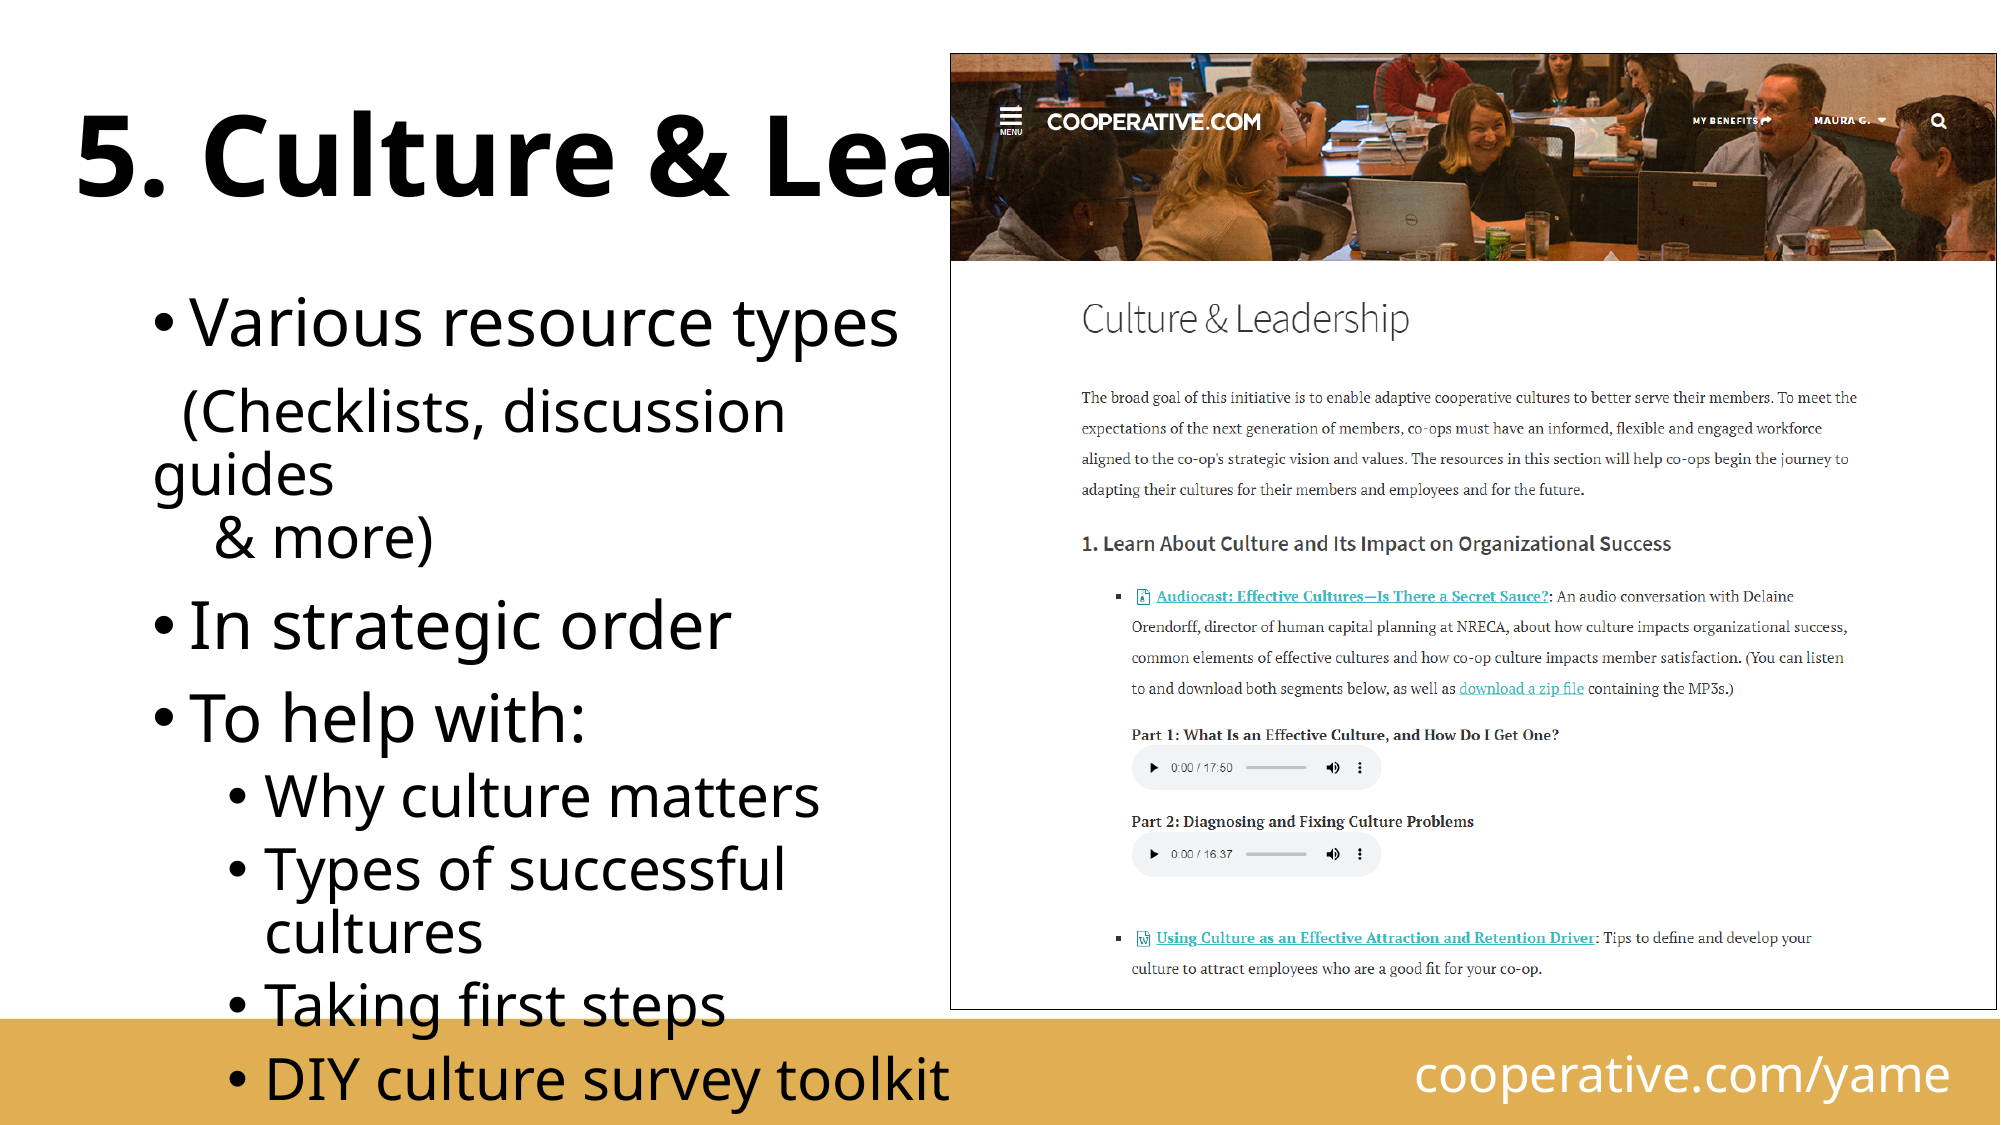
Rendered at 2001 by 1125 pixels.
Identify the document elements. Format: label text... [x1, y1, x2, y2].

text_box cooperative.com/yame [979, 1035, 1968, 1111]
list Various resource types (Checklists, discussion guides & more) In strategic order To help with: Why culture matters Types of successful cultures Taking first steps DIY culture survey toolkit [137, 281, 1000, 1053]
title 5. Culture & Leadership [59, 51, 1785, 269]
picture [0, 0, 2000, 1125]
